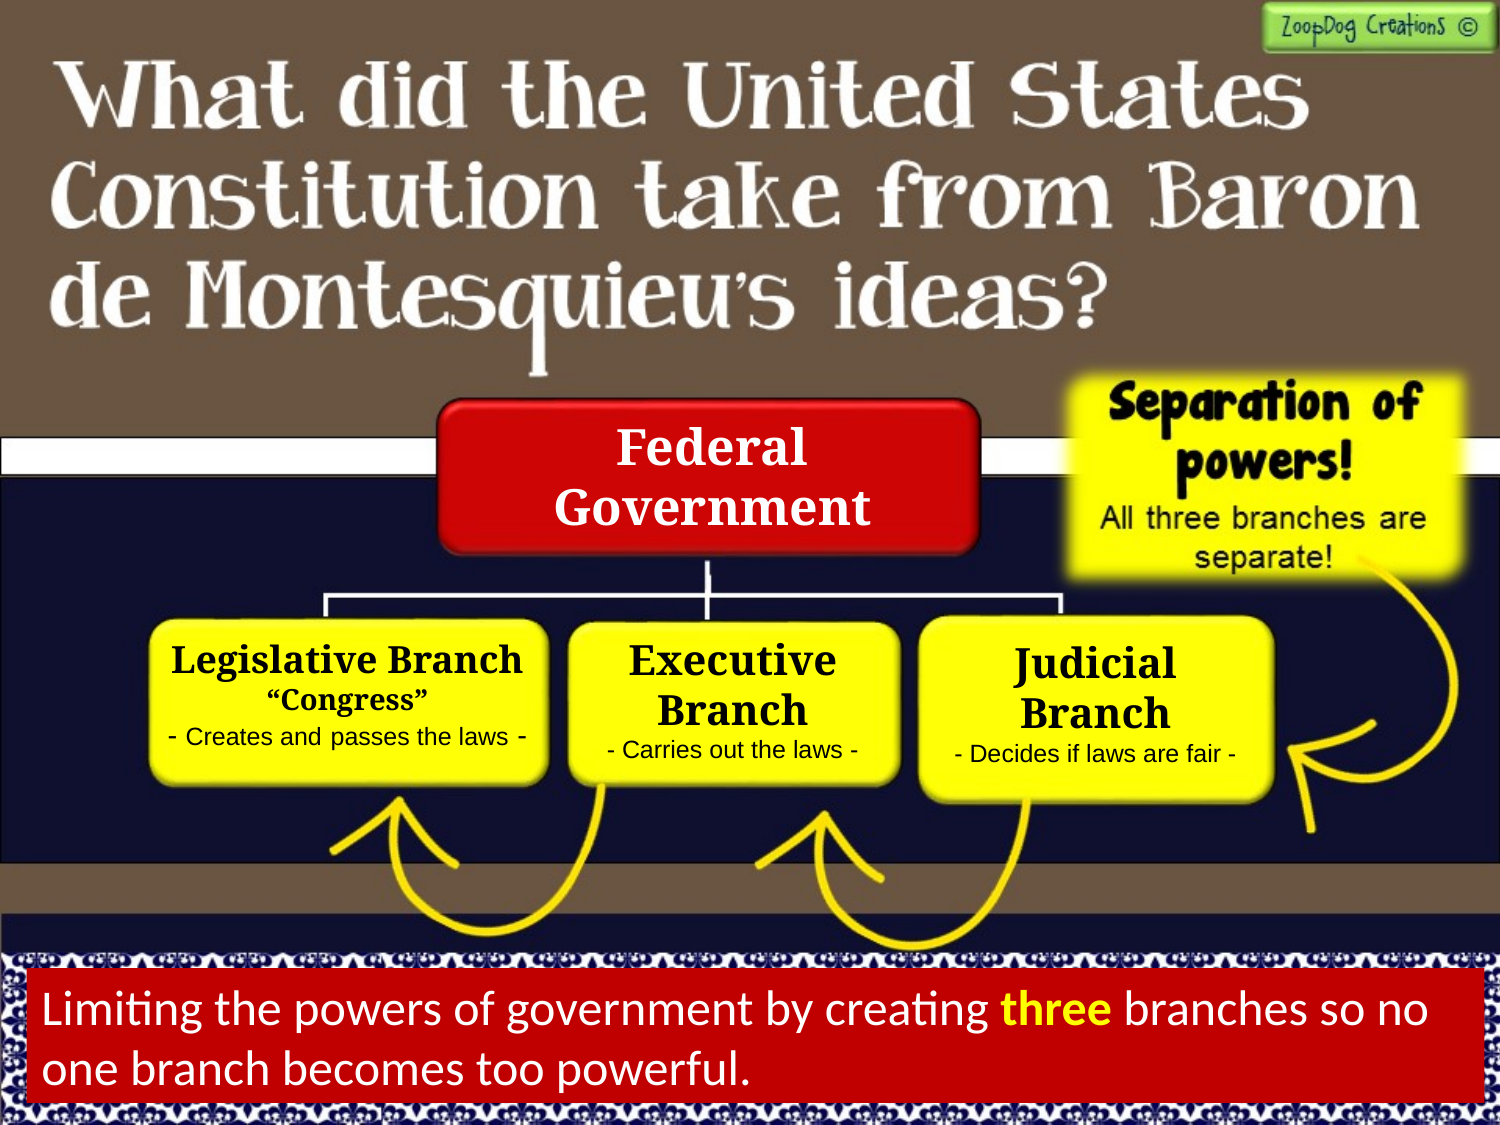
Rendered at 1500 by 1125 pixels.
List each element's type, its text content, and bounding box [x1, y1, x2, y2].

text_box Judicial Branch - Decides if laws are fair - [928, 629, 1264, 775]
text_box Federal Government [492, 408, 933, 543]
text_box Limiting the powers of government by creating three branches so no one branch becomes too powerful. [26, 968, 1485, 1103]
text_box Executive Branch - Carries out the laws - [553, 626, 913, 772]
text_box Legislative Branch “Congress” - Creates and passes the laws - [136, 629, 558, 759]
picture [0, 0, 1500, 1125]
